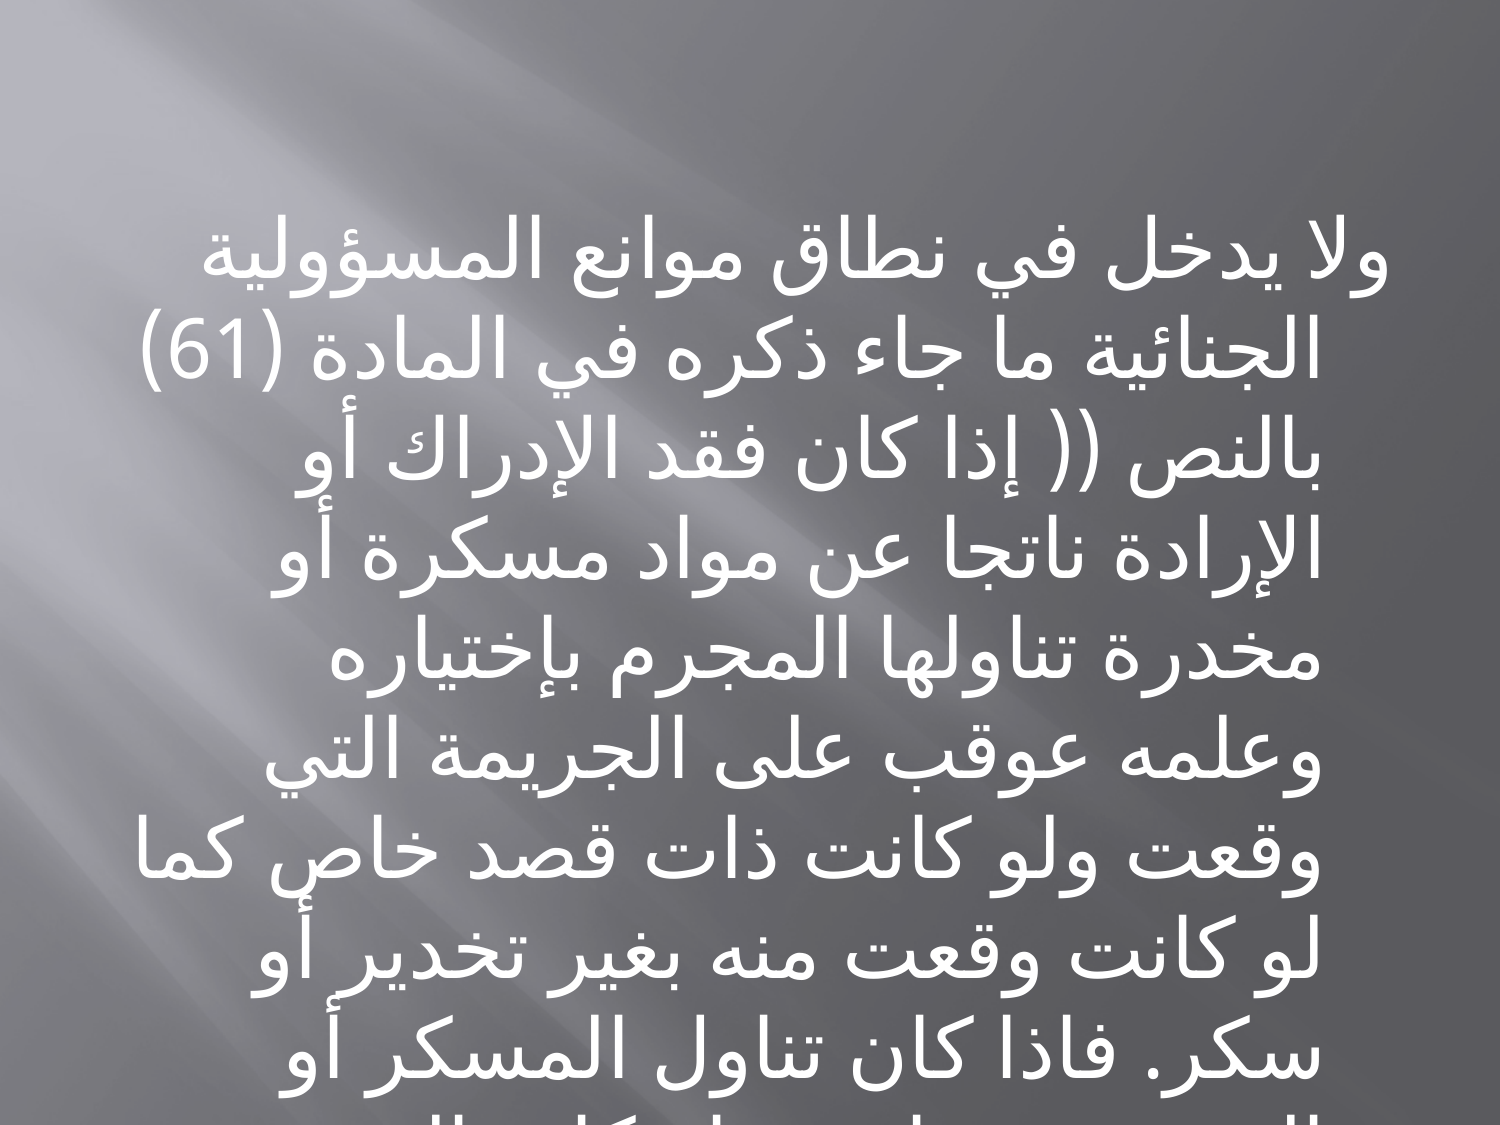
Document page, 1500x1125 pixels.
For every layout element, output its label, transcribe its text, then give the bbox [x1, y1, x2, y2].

list ولا يدخل في نطاق موانع المسؤولية الجنائية ما جاء ذكره في المادة (61) بالنص (( إذا كان فقد الإدراك أو الإرادة ناتجا عن مواد مسكرة أو مخدرة تناولها المجرم بإختياره وعلمه عوقب على الجريمة التي وقعت ولو كانت ذات قصد خاص كما لو كانت وقعت منه بغير تخدير أو سكر. فاذا كان تناول المسكر أو المخدر عمدا بغية إرتكاب الجريمة التي وقعت عد ذلك ظرفا مشددا للعقوبة )) . [82, 187, 1432, 930]
